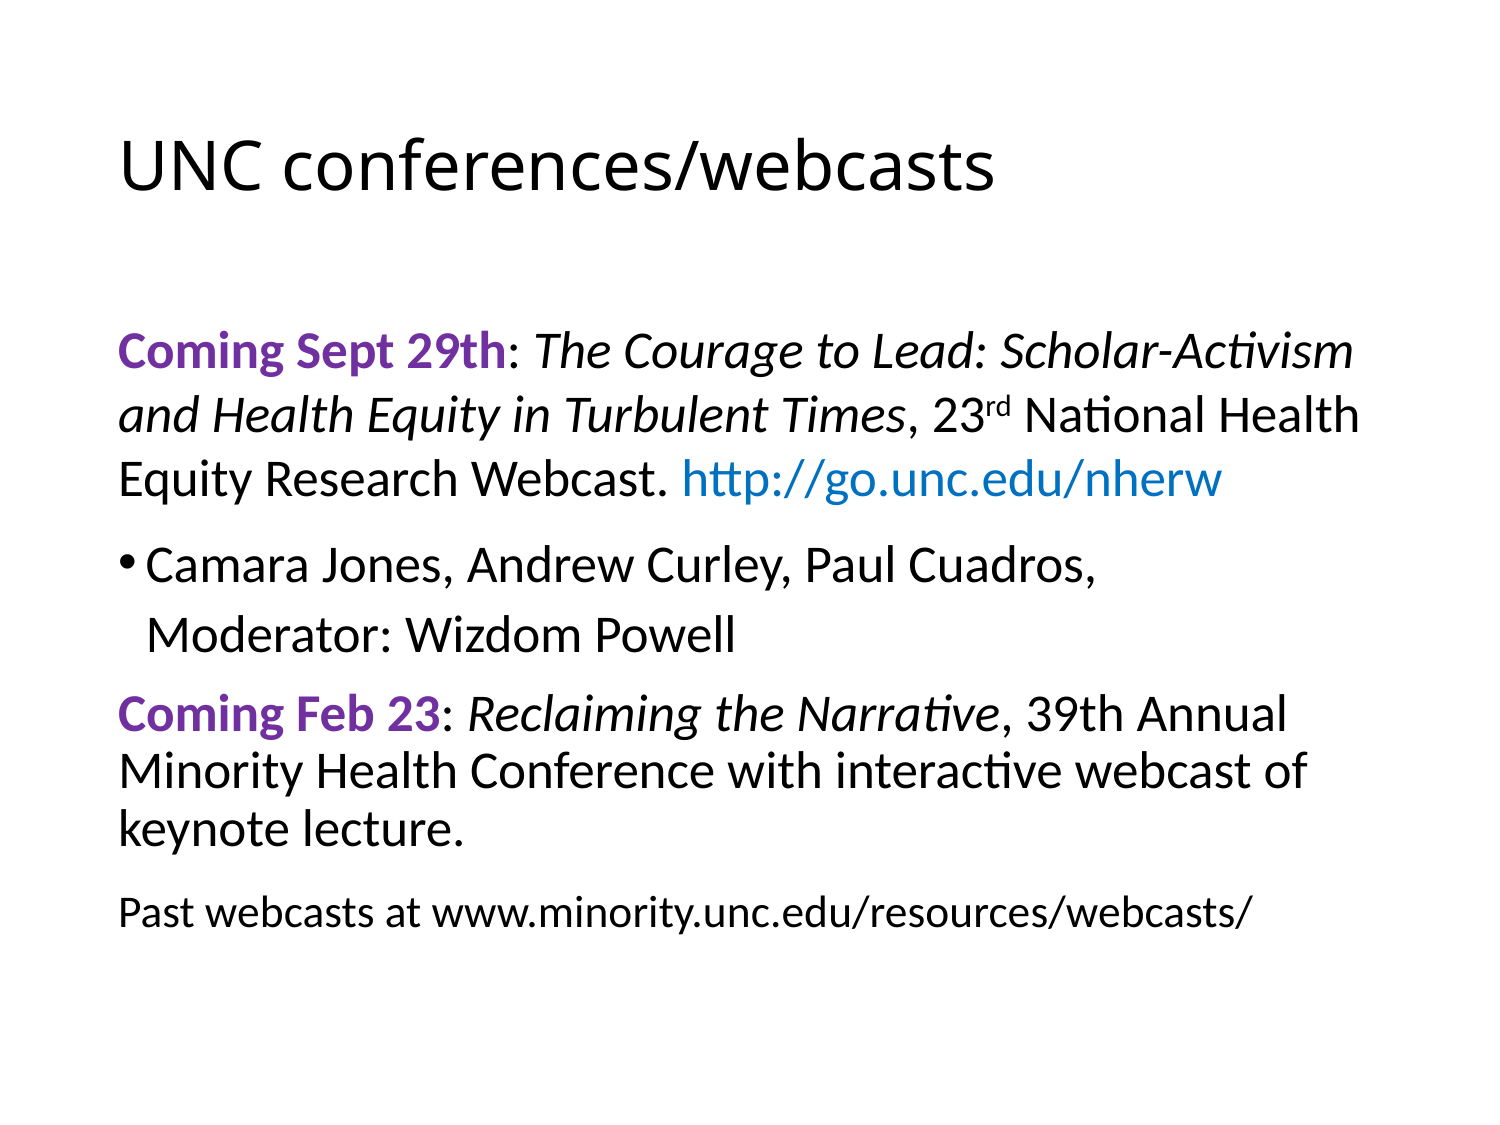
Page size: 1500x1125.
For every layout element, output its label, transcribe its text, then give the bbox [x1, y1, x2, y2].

list Coming Sept 29th: The Courage to Lead: Scholar-Activism and Health Equity in Turbulent Times, 23rd National Health Equity Research Webcast. http://go.unc.edu/nherw Camara Jones, Andrew Curley, Paul Cuadros, Moderator: Wizdom Powell Coming Feb 23: Reclaiming the Narrative, 39th Annual Minority Health Conference with interactive webcast of keynote lecture. Past webcasts at www.minority.unc.edu/resources/webcasts/ [103, 308, 1397, 1000]
title UNC conferences/webcasts [103, 59, 1397, 278]
